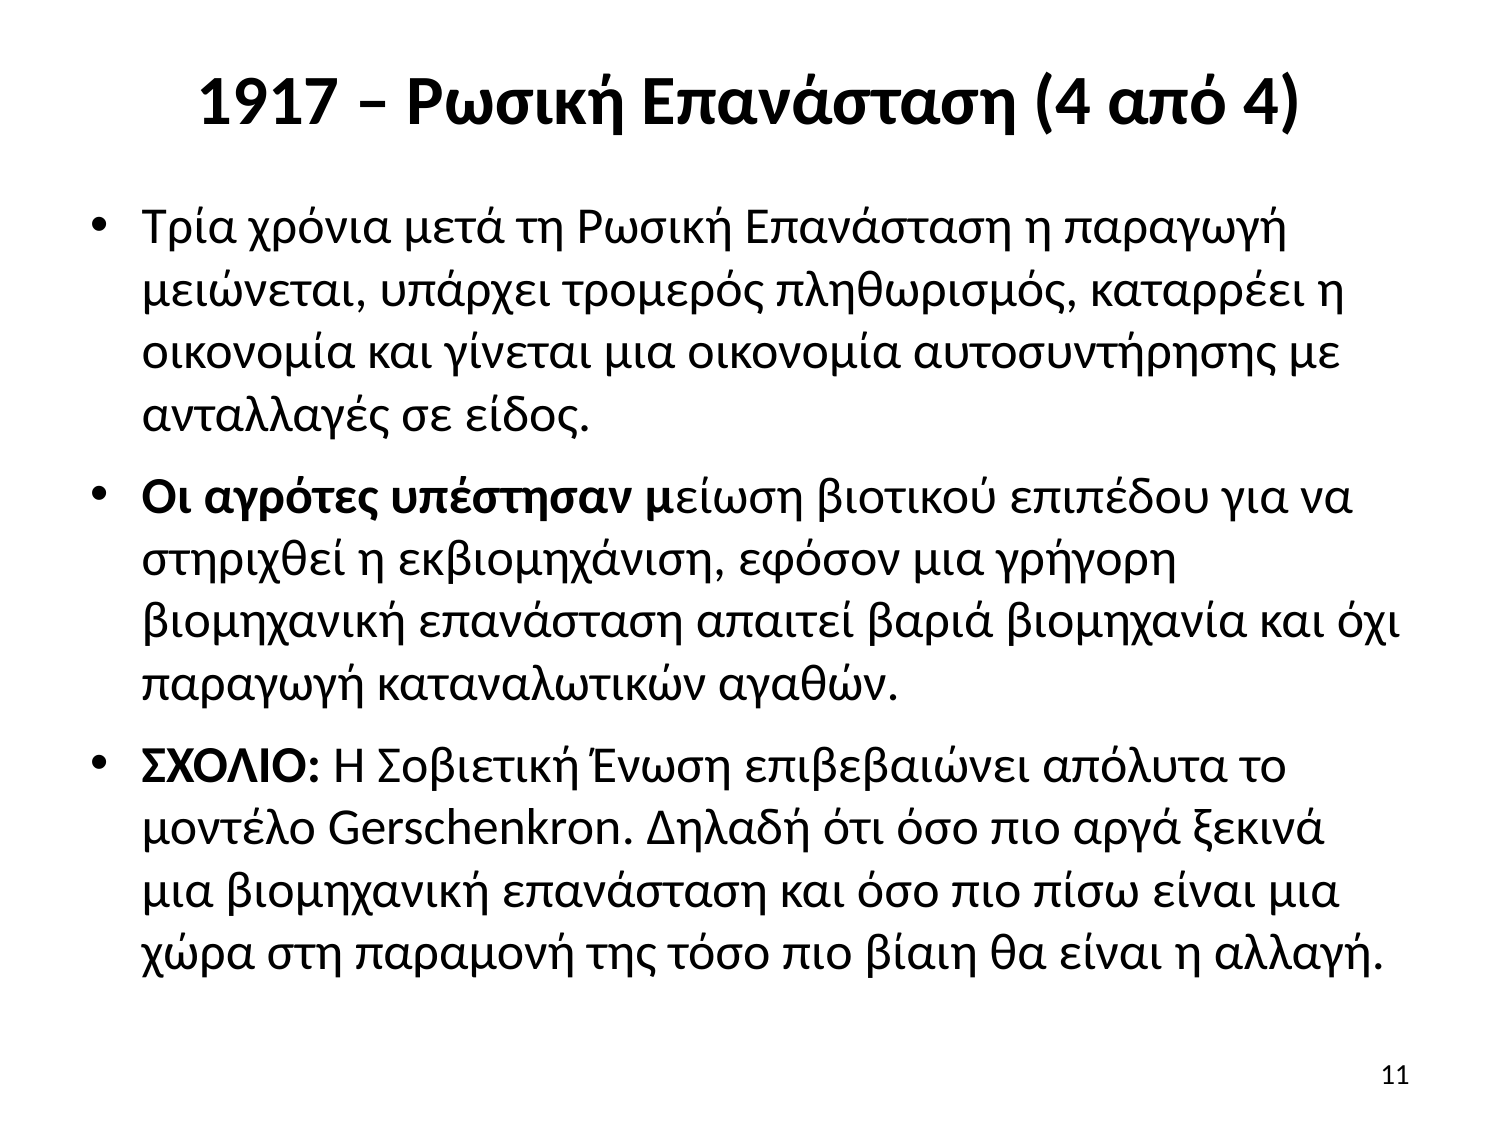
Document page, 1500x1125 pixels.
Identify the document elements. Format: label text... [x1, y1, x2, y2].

title 1917 – Ρωσική Επανάσταση (4 από 4) [75, 45, 1425, 184]
slide_number 11 [1074, 1042, 1425, 1103]
list Τρία χρόνια μετά τη Ρωσική Επανάσταση η παραγωγή μειώνεται, υπάρχει τρομερός πληθωρισμός, καταρρέει η οικονομία και γίνεται μια οικονομία αυτοσυντήρησης με ανταλλαγές σε είδος. Οι αγρότες υπέστησαν μείωση βιοτικού επιπέδου για να στηριχθεί η εκβιομηχάνιση, εφόσον μια γρήγορη βιομηχανική επανάσταση απαιτεί βαριά βιομηχανία και όχι παραγωγή καταναλωτικών αγαθών. ΣΧΟΛΙΟ: Η Σοβιετική Ένωση επιβεβαιώνει απόλυτα το μοντέλο Gerschenkron. Δηλαδή ότι όσο πιο αργά ξεκινά μια βιομηχανική επανάσταση και όσο πιο πίσω είναι μια χώρα στη παραμονή της τόσο πιο βίαιη θα είναι η αλλαγή. [75, 184, 1425, 1005]
